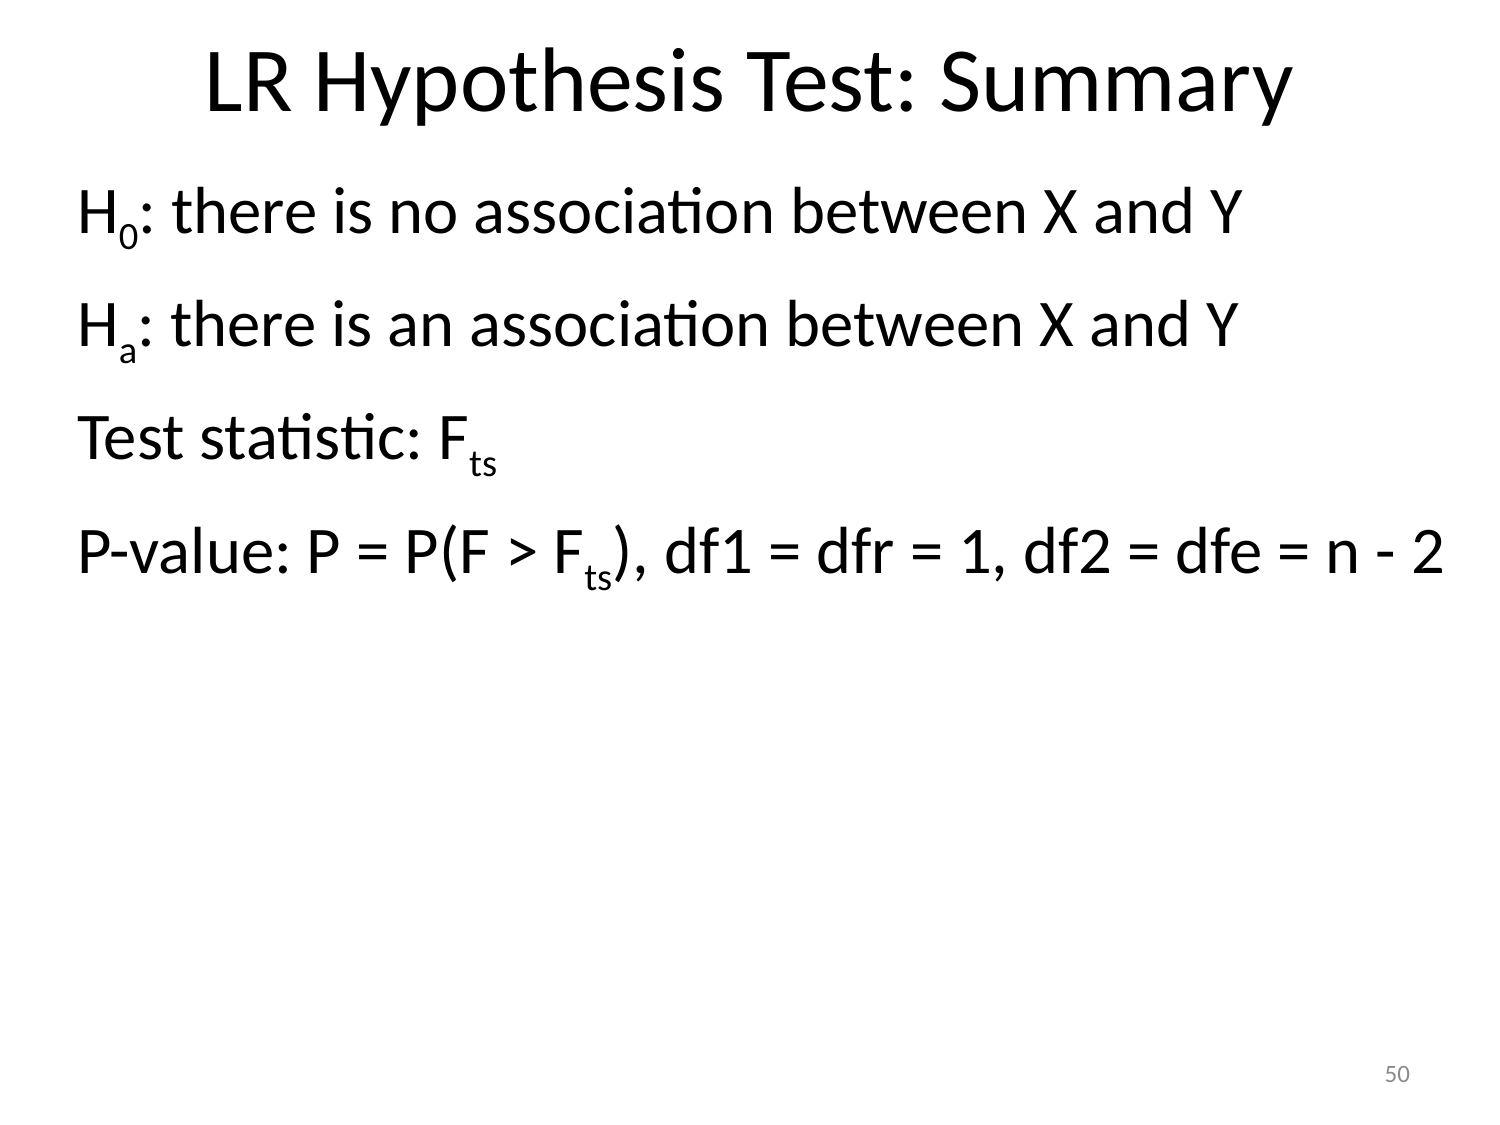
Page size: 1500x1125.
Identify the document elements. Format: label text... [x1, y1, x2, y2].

slide_number 50 [1074, 1042, 1425, 1103]
title LR Hypothesis Test: Summary [0, 0, 1500, 150]
